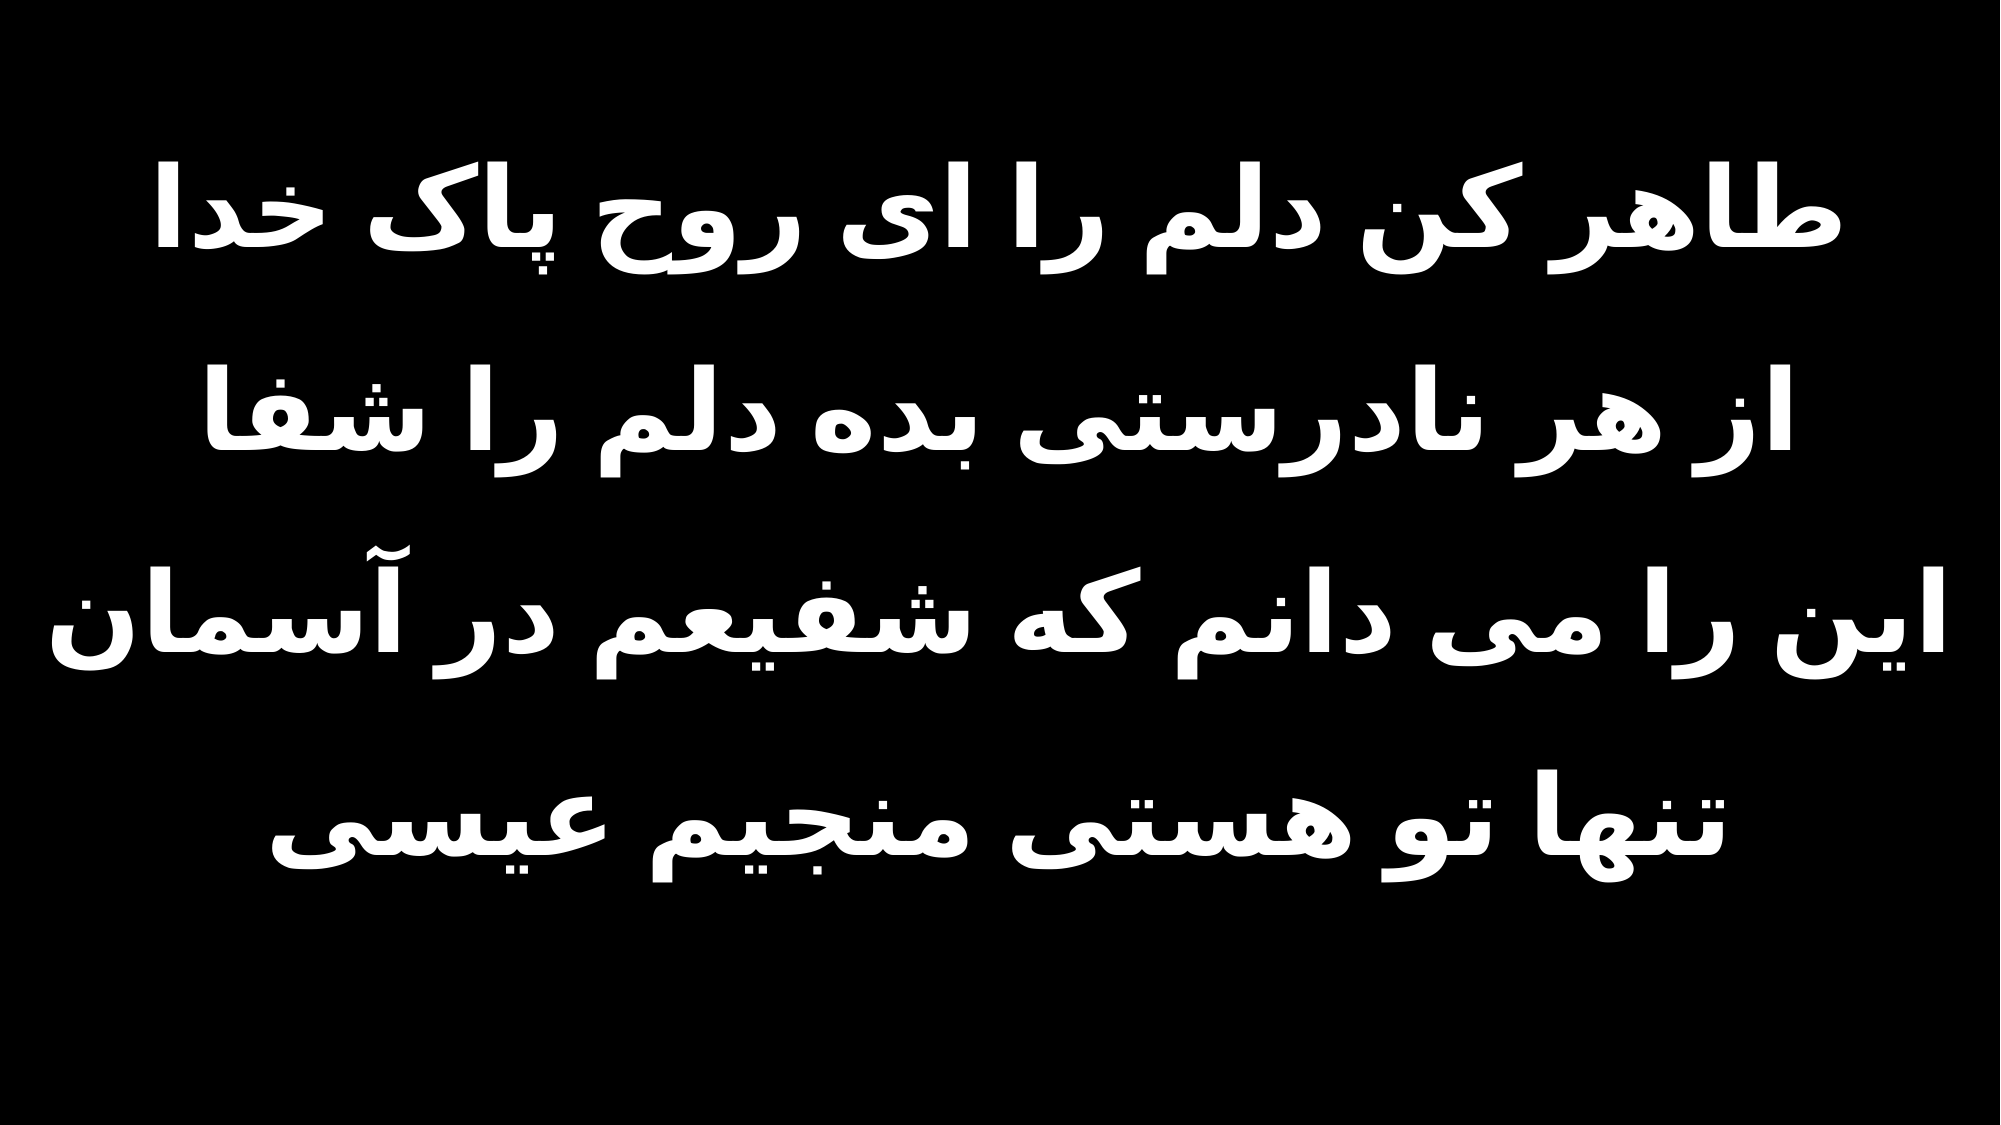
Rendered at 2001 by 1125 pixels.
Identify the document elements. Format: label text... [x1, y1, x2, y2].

text_box طاهر کن دلم را ای روح پاک خدا از هر نادرستی بده دلم را شفا این را می دانم که شفیعم در آسمان تنها تو هستی منجیم عیسی [0, 0, 2000, 1125]
